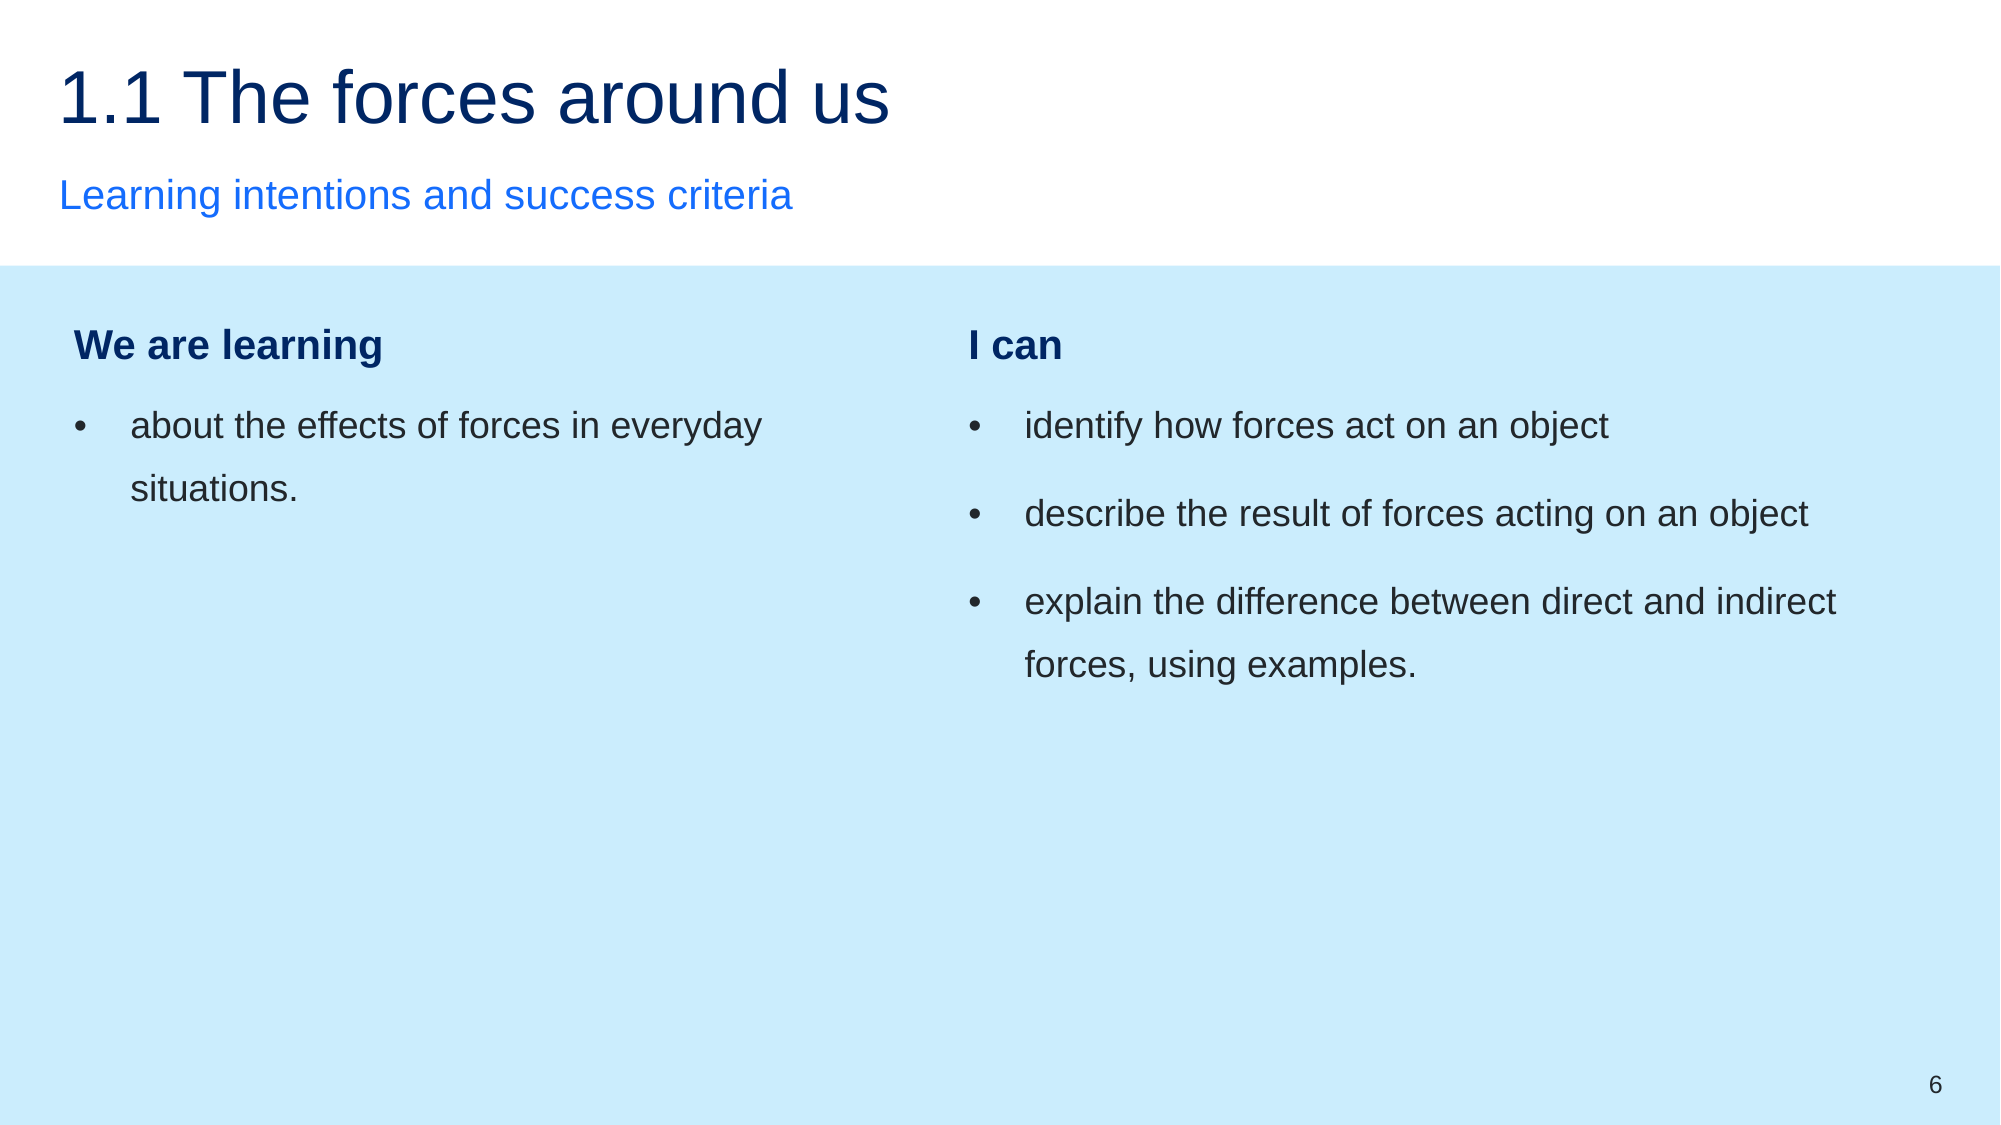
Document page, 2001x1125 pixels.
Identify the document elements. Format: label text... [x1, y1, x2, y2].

table_cell identify how forces act on an object describe the result of forces acting on an object explain the difference between direct and indirect forces, using examples. [953, 376, 1884, 693]
slide_number 6 [1824, 1068, 1943, 1099]
table_cell about the effects of forces in everyday situations. [59, 376, 953, 693]
table_header I can [953, 314, 1884, 376]
list Learning intentions and success criteria [59, 166, 1713, 218]
table_header We are learning [59, 314, 953, 376]
title 1.1 The forces around us [59, 59, 1743, 145]
